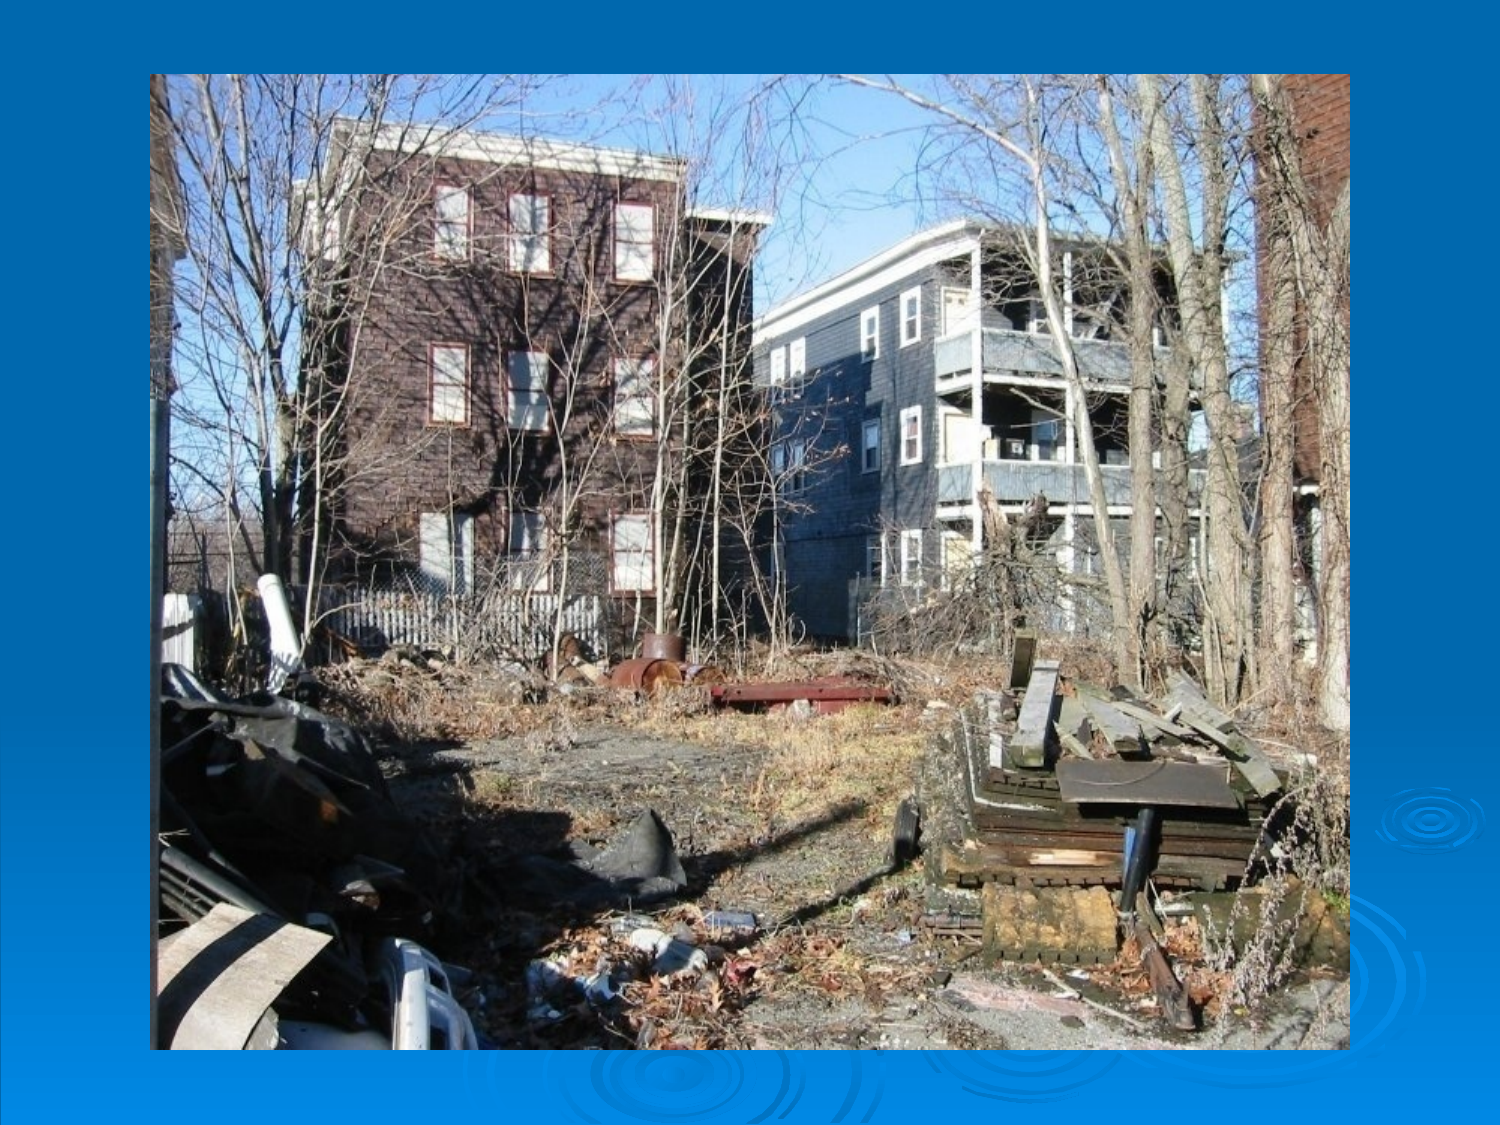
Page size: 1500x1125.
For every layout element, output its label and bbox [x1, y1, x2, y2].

list [149, 74, 1351, 1051]
